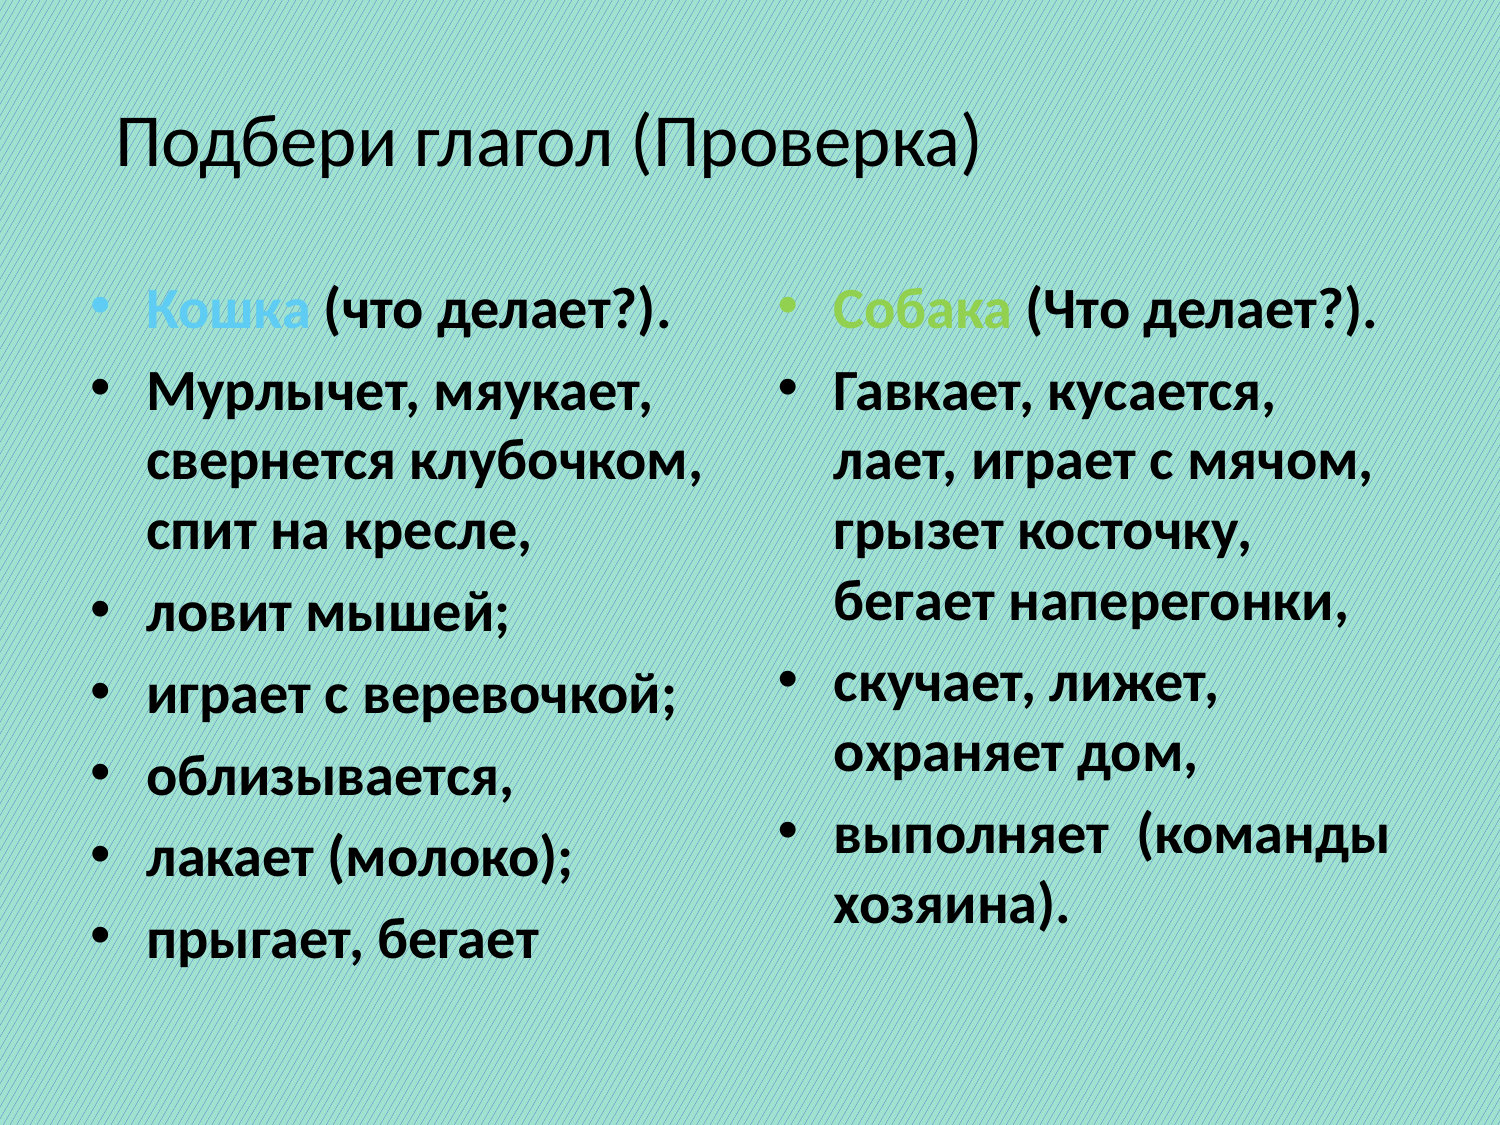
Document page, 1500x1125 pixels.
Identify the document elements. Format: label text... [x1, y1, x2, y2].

title Подбери глагол (Проверка) [100, 42, 1451, 231]
list Кошка (что делает?). Мурлычет, мяукает, свернется клубочком, спит на кресле, ловит мышей; играет с веревочкой; облизывается, лакает (молоко); прыгает, бегает [75, 262, 738, 1005]
list Собака (Что делает?). Гавкает, кусается, лает, играет с мячом, грызет косточку, бегает наперегонки, скучает, лижет, охраняет дом, выполняет (команды хозяина). [762, 262, 1425, 1005]
